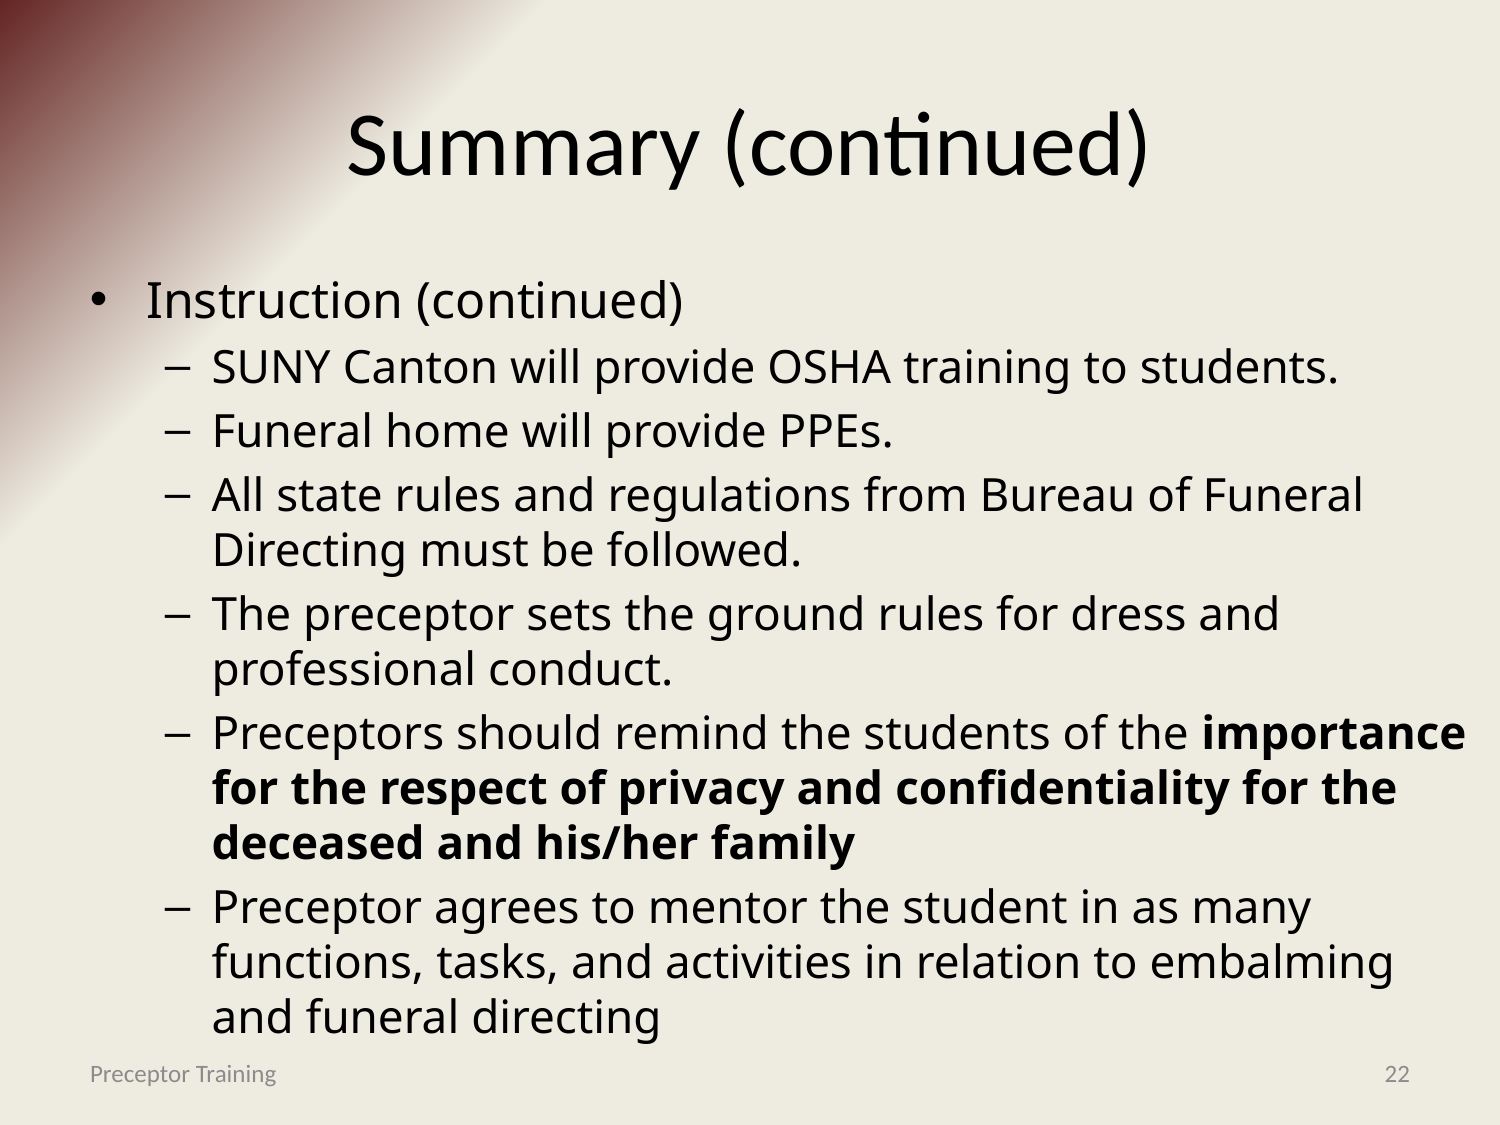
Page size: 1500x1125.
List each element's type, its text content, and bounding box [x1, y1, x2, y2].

slide_number 22 [1074, 1051, 1425, 1103]
slide_number Preceptor Training [75, 1051, 425, 1103]
title Summary (continued) [75, 45, 1425, 233]
text_box Instruction (continued) SUNY Canton will provide OSHA training to students. Funeral home will provide PPEs. All state rules and regulations from Bureau of Funeral Directing must be followed. The preceptor sets the ground rules for dress and professional conduct. Preceptors should remind the students of the importance for the respect of privacy and confidentiality for the deceased and his/her family Preceptor agrees to mentor the student in as many functions, tasks, and activities in relation to embalming and funeral directing [74, 260, 1488, 1051]
